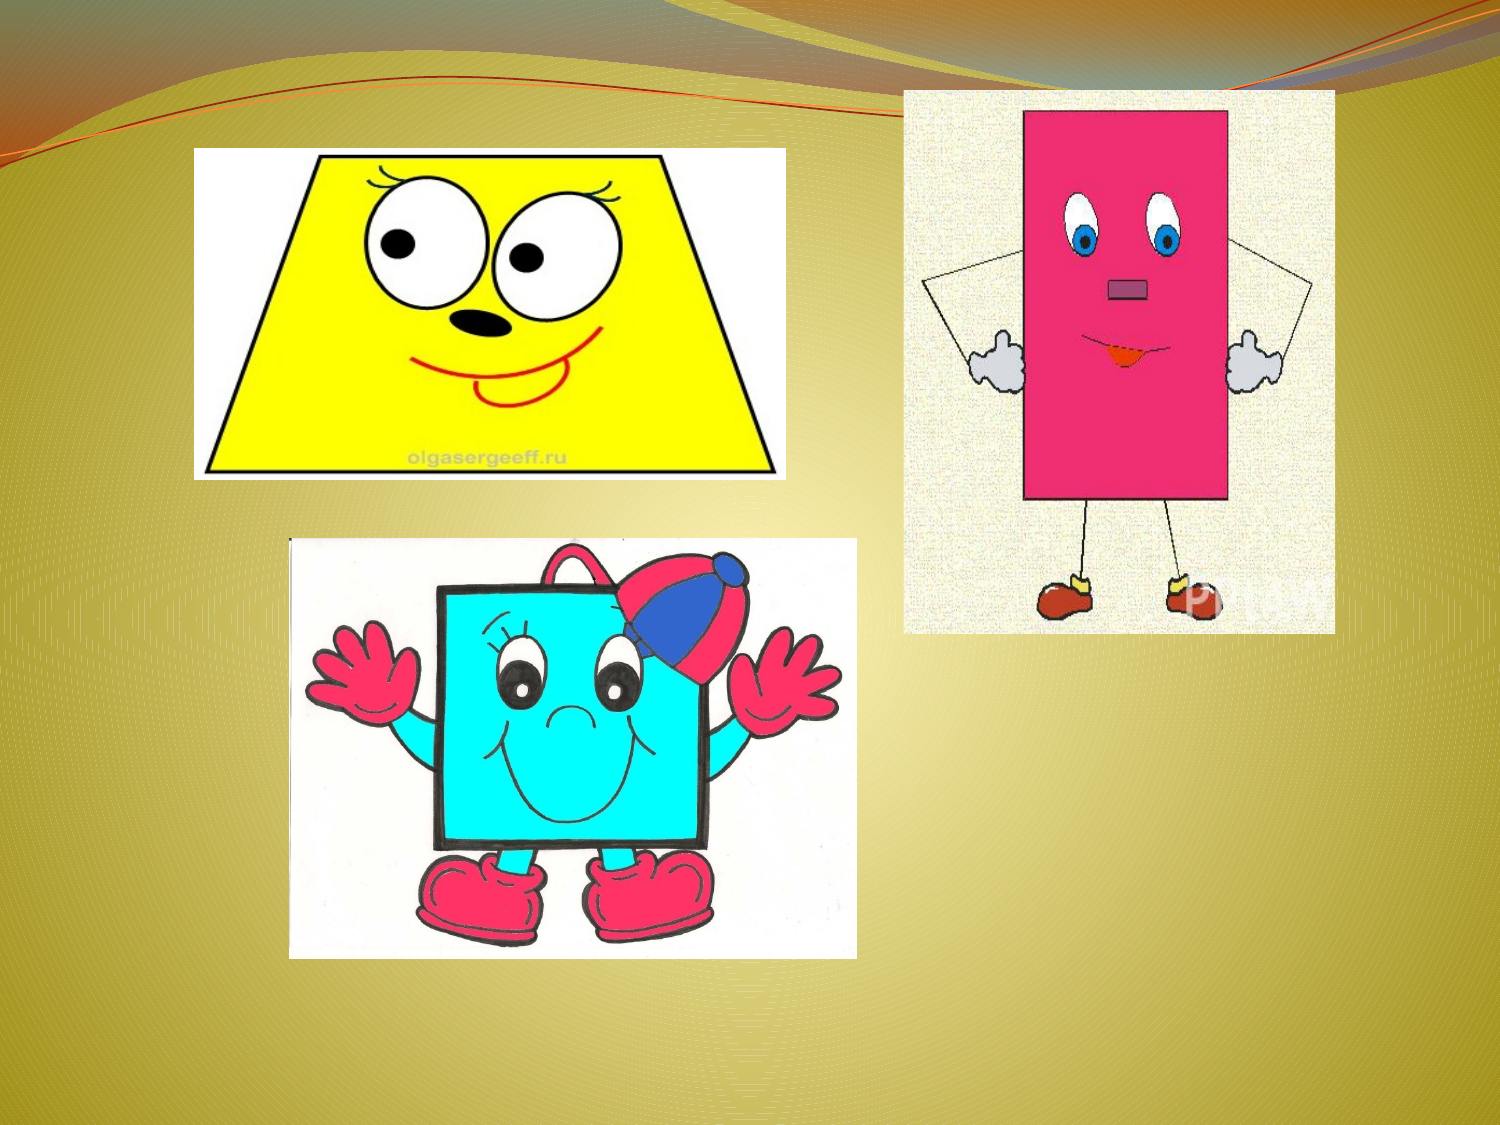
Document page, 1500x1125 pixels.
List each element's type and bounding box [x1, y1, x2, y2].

picture [289, 538, 857, 959]
picture [903, 89, 1336, 634]
picture [194, 148, 786, 481]
